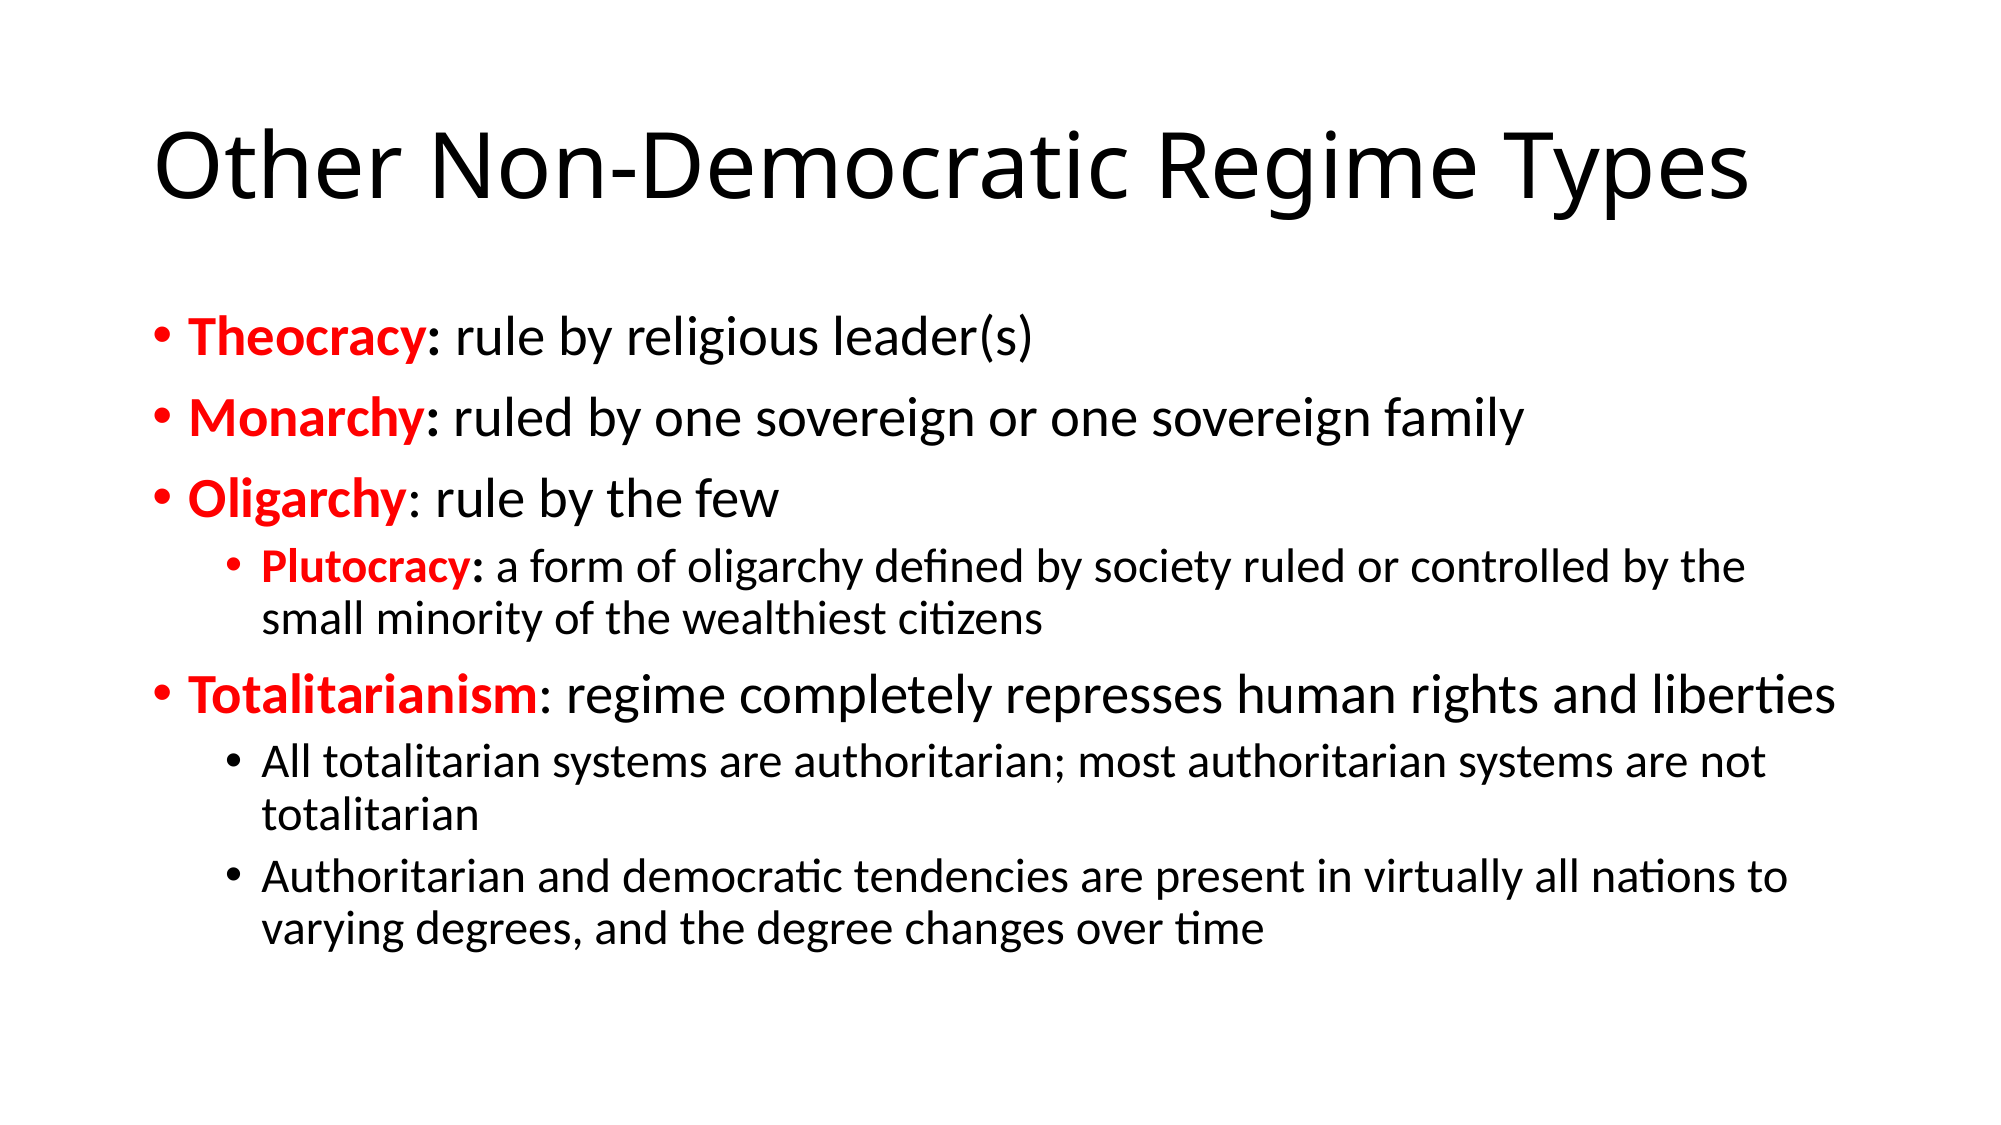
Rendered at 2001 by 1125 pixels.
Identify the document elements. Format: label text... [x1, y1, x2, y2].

list Theocracy: rule by religious leader(s) Monarchy: ruled by one sovereign or one sovereign family Oligarchy: rule by the few Plutocracy: a form of oligarchy defined by society ruled or controlled by the small minority of the wealthiest citizens Totalitarianism: regime completely represses human rights and liberties All totalitarian systems are authoritarian; most authoritarian systems are not totalitarian Authoritarian and democratic tendencies are present in virtually all nations to varying degrees, and the degree changes over time [137, 299, 1863, 1014]
title Other Non-Democratic Regime Types [137, 59, 1863, 278]
